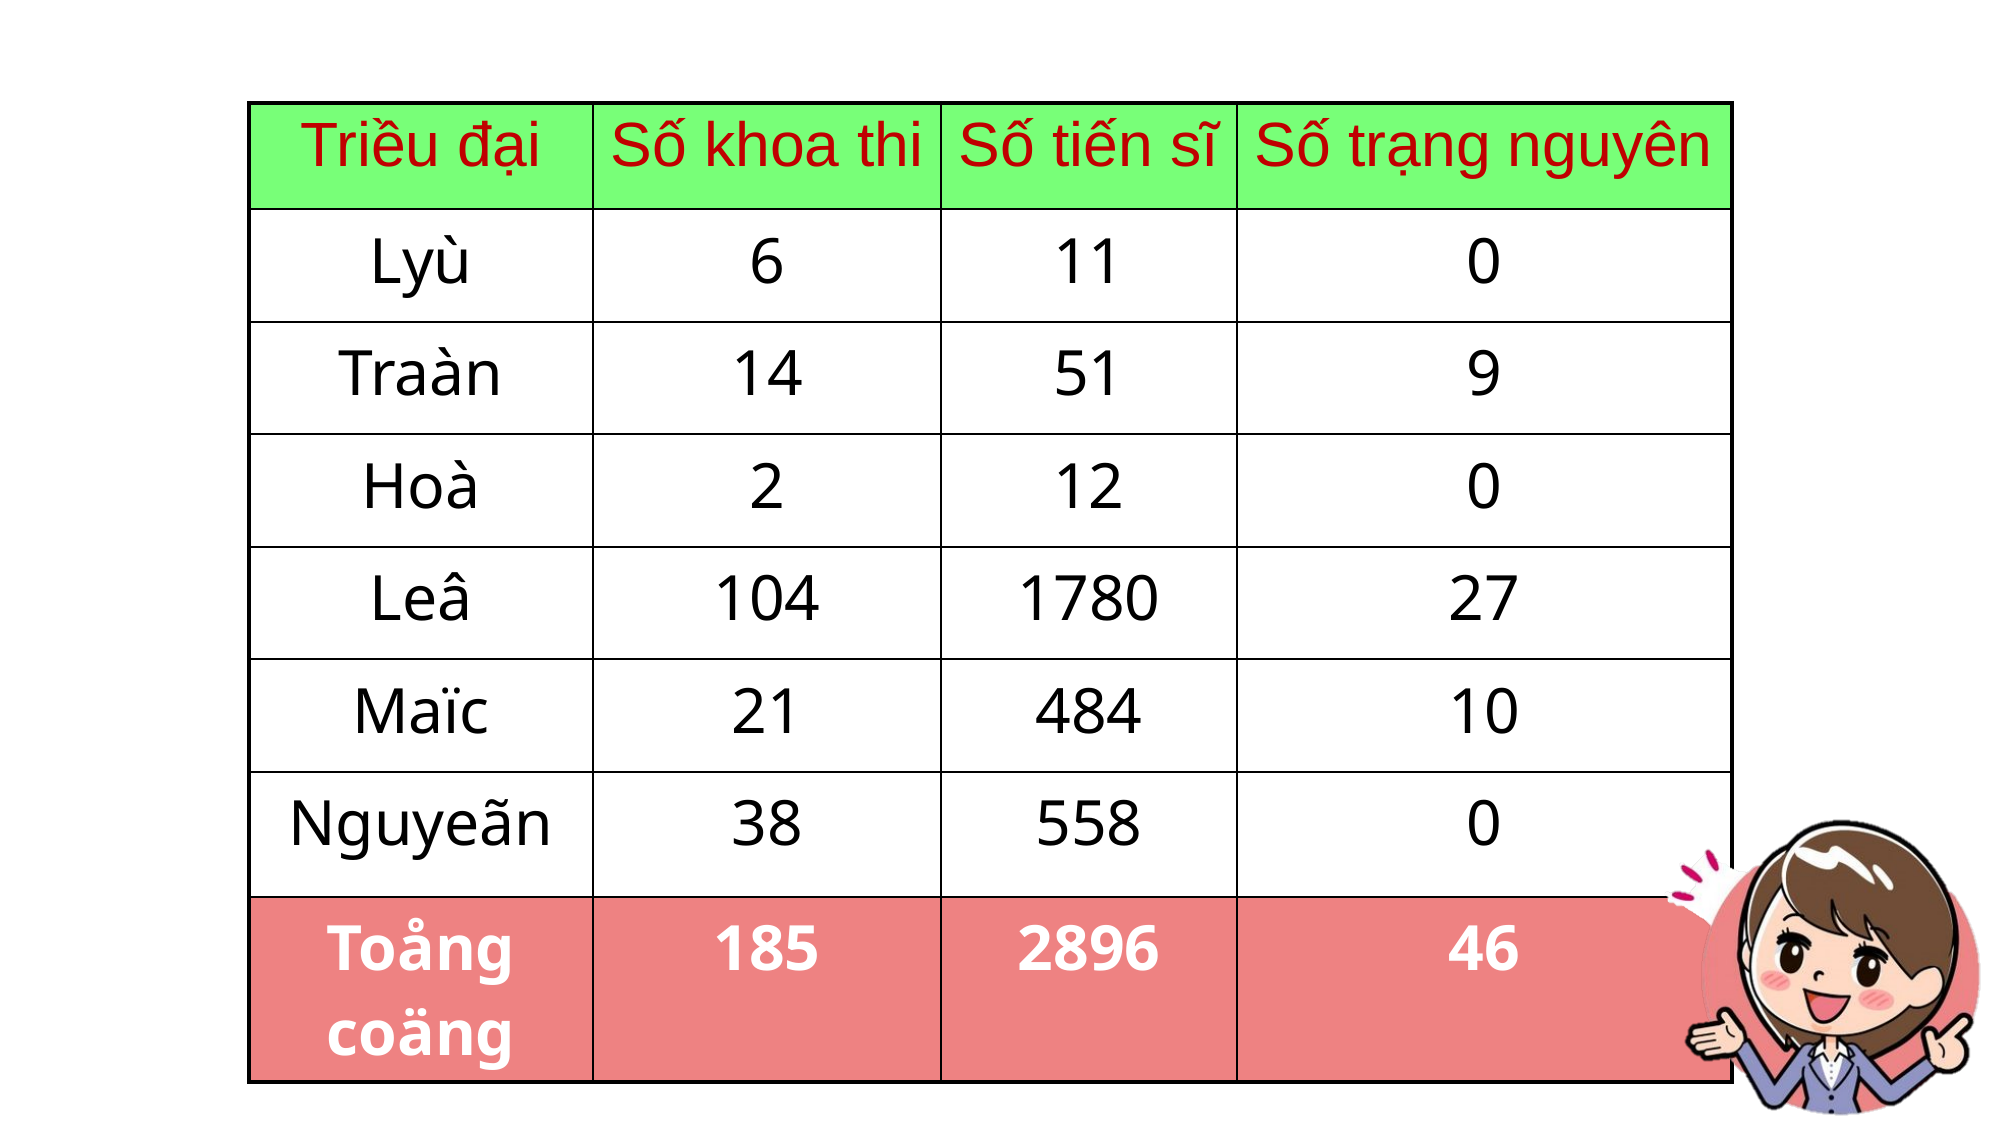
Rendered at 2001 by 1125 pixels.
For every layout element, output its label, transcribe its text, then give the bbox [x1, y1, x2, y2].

table_cell 38 [594, 773, 940, 896]
table_cell Toång coäng [251, 898, 592, 1080]
table_cell Nguyeãn [251, 773, 592, 896]
table_cell 104 [594, 548, 940, 658]
table_cell 185 [594, 898, 940, 1080]
table_header Số khoa thi [594, 105, 940, 208]
table_header Số tiến sĩ [942, 105, 1236, 208]
table_cell 1780 [942, 548, 1236, 658]
table_cell 9 [1238, 323, 1730, 433]
table_cell 6 [594, 210, 940, 321]
picture [1555, 697, 2000, 1125]
table_cell 46 [1238, 898, 1555, 1080]
table_cell 558 [942, 773, 1236, 896]
table_cell 484 [942, 660, 1236, 771]
table_cell Lyù [251, 210, 592, 321]
table_cell 0 [1238, 435, 1730, 546]
table_cell Leâ [251, 548, 592, 658]
table_cell 10 [1238, 660, 1730, 771]
table_header Số trạng nguyên [1238, 105, 1730, 208]
table_header Triều đại [251, 105, 592, 208]
table_cell 21 [594, 660, 940, 771]
table_cell 0 [1238, 773, 1555, 896]
table_cell Hoà [251, 435, 592, 546]
table_cell Maïc [251, 660, 592, 771]
table_cell Traàn [251, 323, 592, 433]
table_cell 12 [942, 435, 1236, 546]
table_cell 51 [942, 323, 1236, 433]
table_cell 2896 [942, 898, 1236, 1080]
table_cell 0 [1238, 210, 1730, 321]
table_cell 2 [594, 435, 940, 546]
table_cell 27 [1238, 548, 1730, 658]
table_cell 11 [942, 210, 1236, 321]
table_cell 14 [594, 323, 940, 433]
